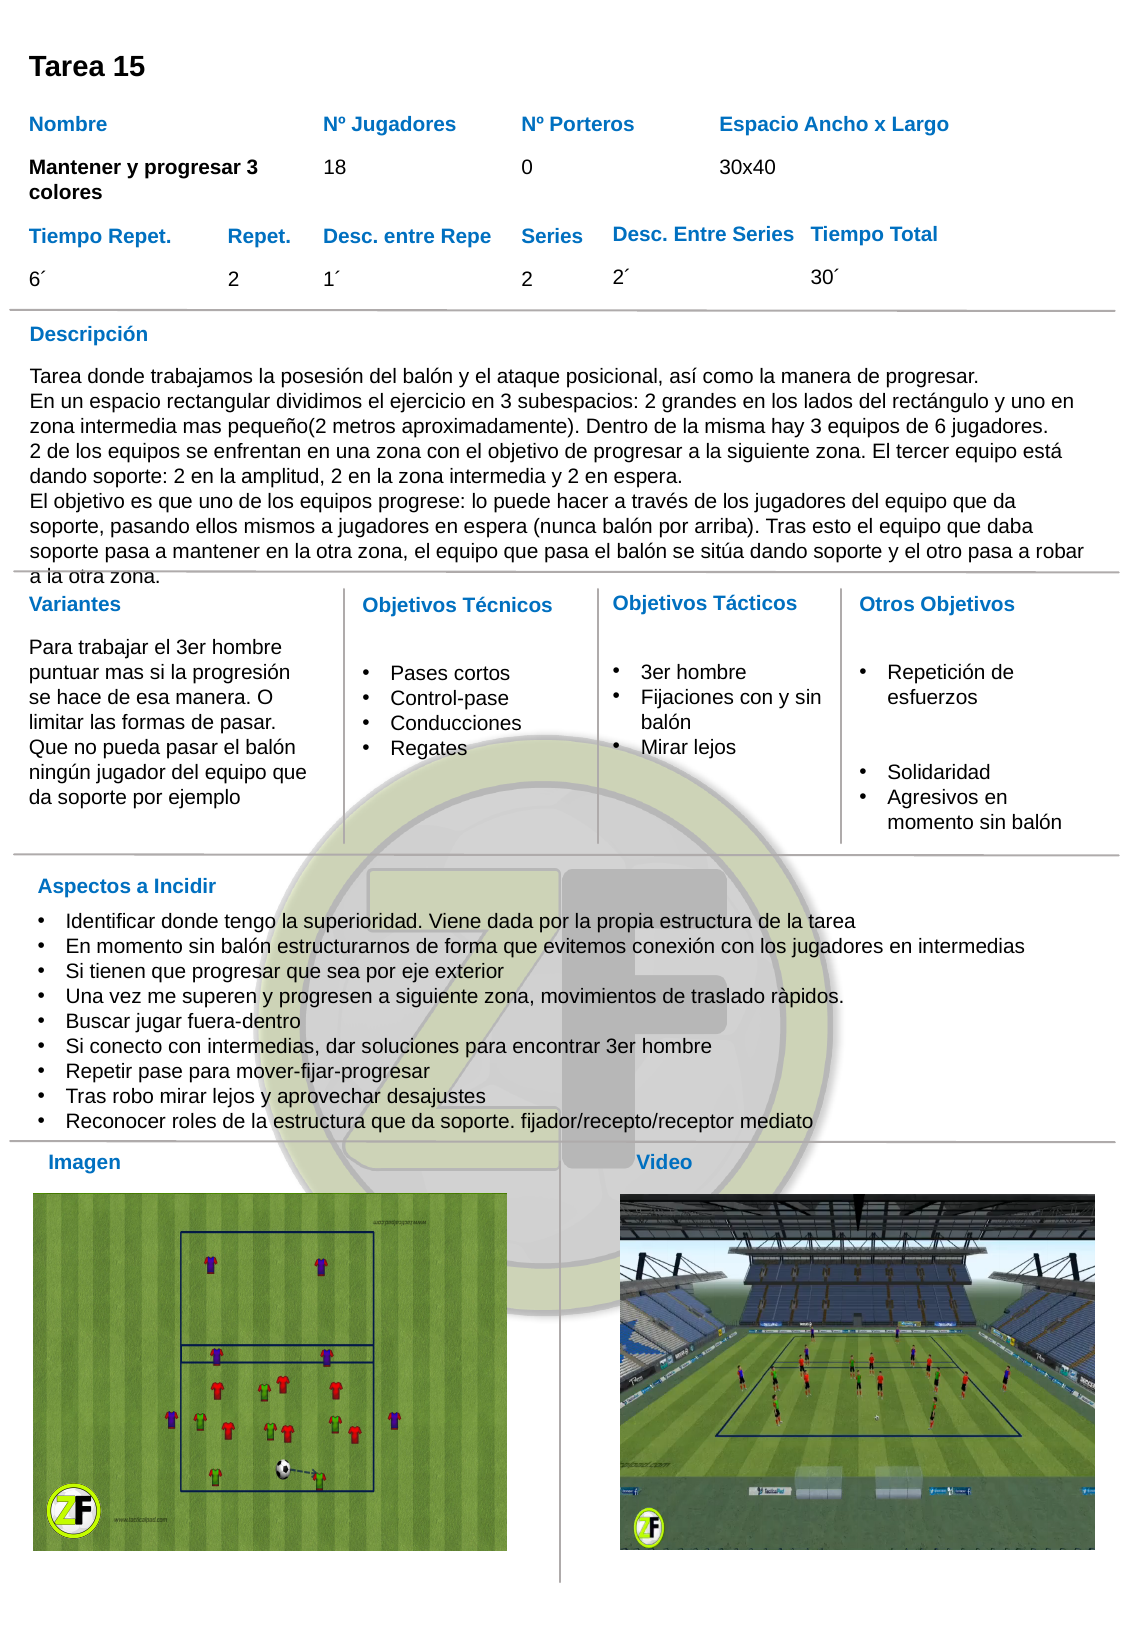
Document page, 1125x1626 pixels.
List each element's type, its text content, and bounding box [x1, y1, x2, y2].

text_box Variantes [14, 583, 331, 623]
text_box 0 [506, 145, 704, 186]
text_box 3er hombre Fijaciones con y sin balón Mirar lejos [599, 626, 840, 715]
text_box 30x40 [704, 145, 989, 186]
text_box 6´ [14, 257, 196, 298]
text_box Objetivos Técnicos [347, 584, 597, 624]
text_box Series [506, 214, 613, 255]
picture [0, 715, 1125, 1551]
text_box 2 [213, 257, 308, 298]
text_box Nombre [14, 103, 308, 143]
text_box Tiempo Total [795, 213, 1009, 254]
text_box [619, 1193, 1096, 1551]
text_box Tarea 15 [14, 39, 309, 90]
text_box Espacio Ancho x Largo [704, 103, 1011, 143]
text_box Objetivos Tácticos [597, 582, 844, 623]
text_box 30´ [795, 256, 1009, 297]
text_box Descripción [14, 312, 331, 353]
text_box Desc. entre Repe [308, 214, 506, 255]
text_box Desc. Entre Series [597, 213, 795, 253]
text_box Otros Objetivos [844, 582, 1096, 623]
text_box Nº Porteros [506, 103, 704, 143]
text_box Pases cortos Control-pase Conducciones Regates [347, 627, 597, 715]
text_box Repet. [213, 214, 308, 255]
text_box Tarea donde trabajamos la posesión del balón y el ataque posicional, así como la manera de progresar. En un espacio rectangular dividimos el ejercicio en 3 subespacios: 2 grandes en los lados del rectángulo y uno en zona intermedia mas pequeño(2 metros aproximadamente). Dentro de la misma hay 3 equipos de 6 jugadores. 2 de los equipos se enfrentan en una zona con el objetivo de progresar a la siguiente zona. El tercer equipo está dando soporte: 2 en la amplitud, 2 en la zona intermedia y 2 en espera. El objetivo es que uno de los equipos progrese: lo puede hacer a través de los jugadores del equipo que da soporte, pasando ellos mismos a jugadores en espera (nunca balón por arriba). Tras esto el equipo que daba soporte pasa a mantener en la otra zona, el equipo que pasa el balón se sitúa dando soporte y el otro pasa a robar a la otra zona. [14, 355, 1111, 571]
text_box Repetición de esfuerzos Solidaridad Agresivos en momento sin balón [844, 626, 1096, 715]
text_box 2´ [597, 255, 811, 296]
text_box 1´ [308, 257, 506, 298]
text_box Mantener y progresar 3 colores [14, 145, 309, 211]
text_box Nº Jugadores [308, 103, 506, 143]
text_box 2 [506, 257, 613, 298]
text_box Tarea donde trabajamos la posesión del balón y el ataque posicional, así como la manera de progresar. En un espacio rectangular dividimos el ejercicio en 3 subespacios: 2 grandes en los lados del rectángulo y uno en zona intermedia mas pequeño(2 metros aproximadamente). Dentro de la misma hay 3 equipos de 6 jugadores. 2 de los equipos se enfrentan en una zona con el objetivo de progresar a la siguiente zona. El tercer equipo está dando soporte: 2 en la amplitud, 2 en la zona intermedia y 2 en espera. El objetivo es que uno de los equipos progrese: lo puede hacer a través de los jugadores del equipo que da soporte, pasando ellos mismos a jugadores en espera (nunca balón por arriba). Tras esto el equipo que daba soporte pasa a mantener en la otra zona, el equipo que pasa el balón se sitúa dando soporte y el otro pasa a robar a la otra zona. [14, 573, 1111, 715]
text_box Tiempo Repet. [14, 214, 209, 255]
text_box Para trabajar el 3er hombre puntuar mas si la progresión se hace de esa manera. O limitar las formas de pasar. Que no pueda pasar el balón ningún jugador del equipo que da soporte por ejemplo [14, 626, 331, 715]
text_box 18 [308, 145, 506, 186]
